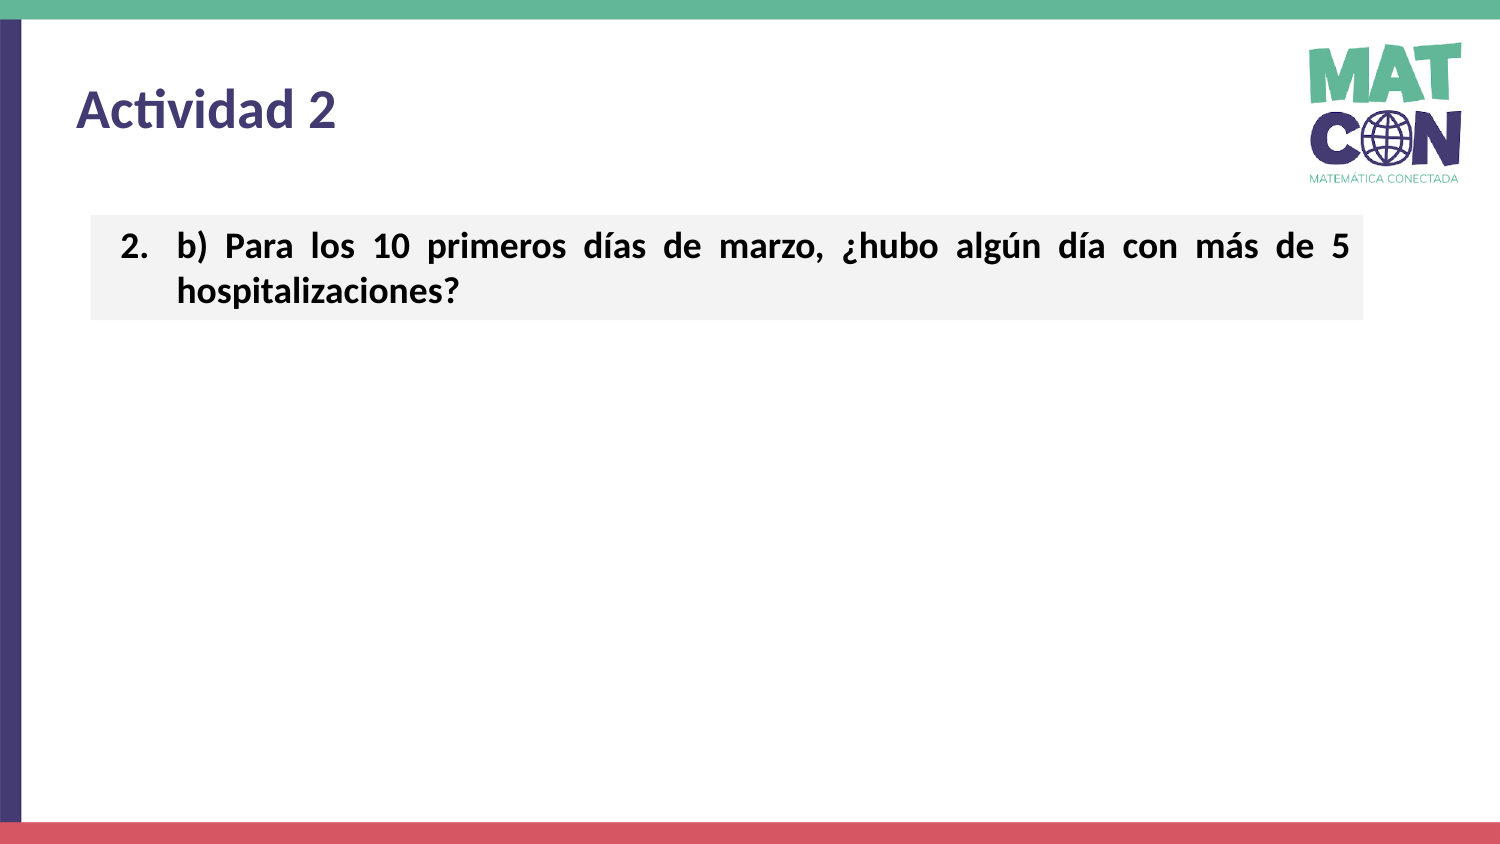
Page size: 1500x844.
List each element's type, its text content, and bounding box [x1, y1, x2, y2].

text_box b) Para los 10 primeros días de marzo, ¿hubo algún día con más de 5 hospitalizaciones? [90, 215, 1364, 321]
picture [0, 0, 1500, 844]
text_box Actividad 2 [65, 67, 1071, 146]
